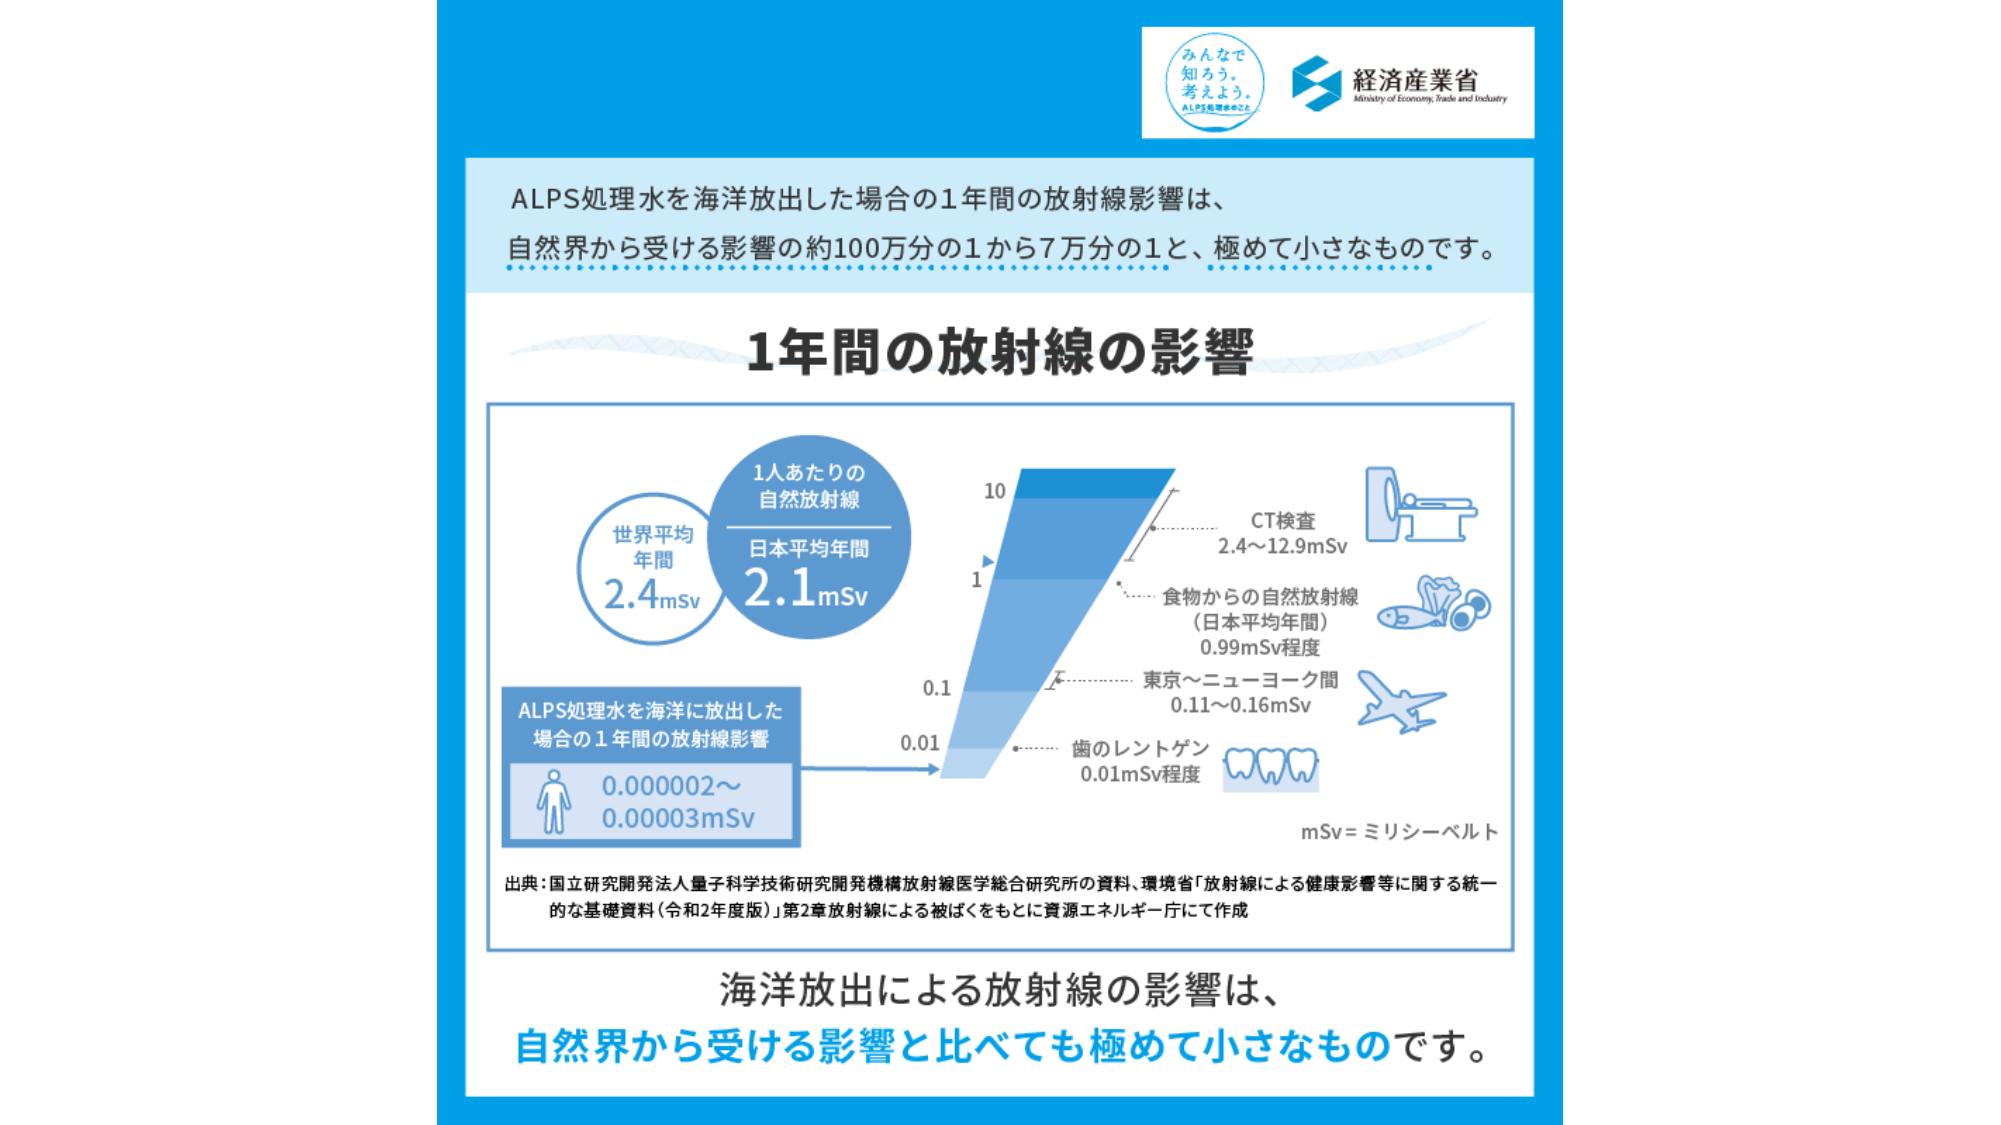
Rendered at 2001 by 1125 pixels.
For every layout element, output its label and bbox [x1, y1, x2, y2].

picture [1142, 27, 1534, 139]
picture [465, 158, 1534, 1096]
